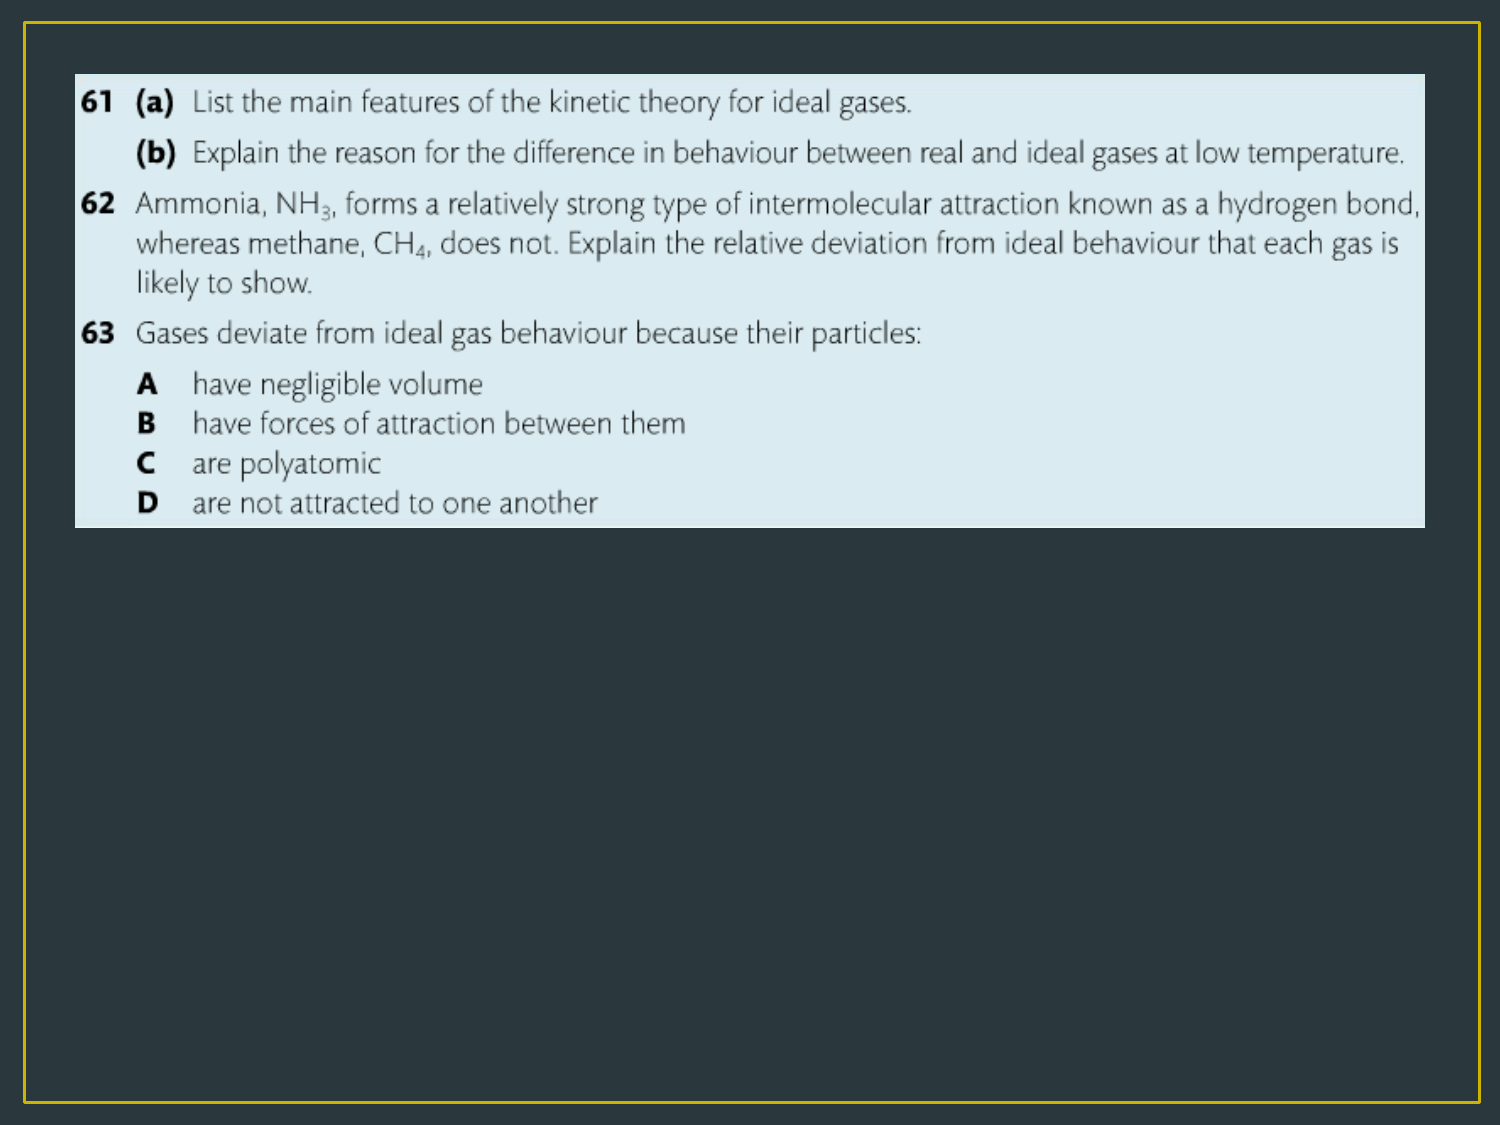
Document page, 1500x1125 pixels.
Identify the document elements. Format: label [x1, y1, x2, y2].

picture [74, 74, 1426, 528]
